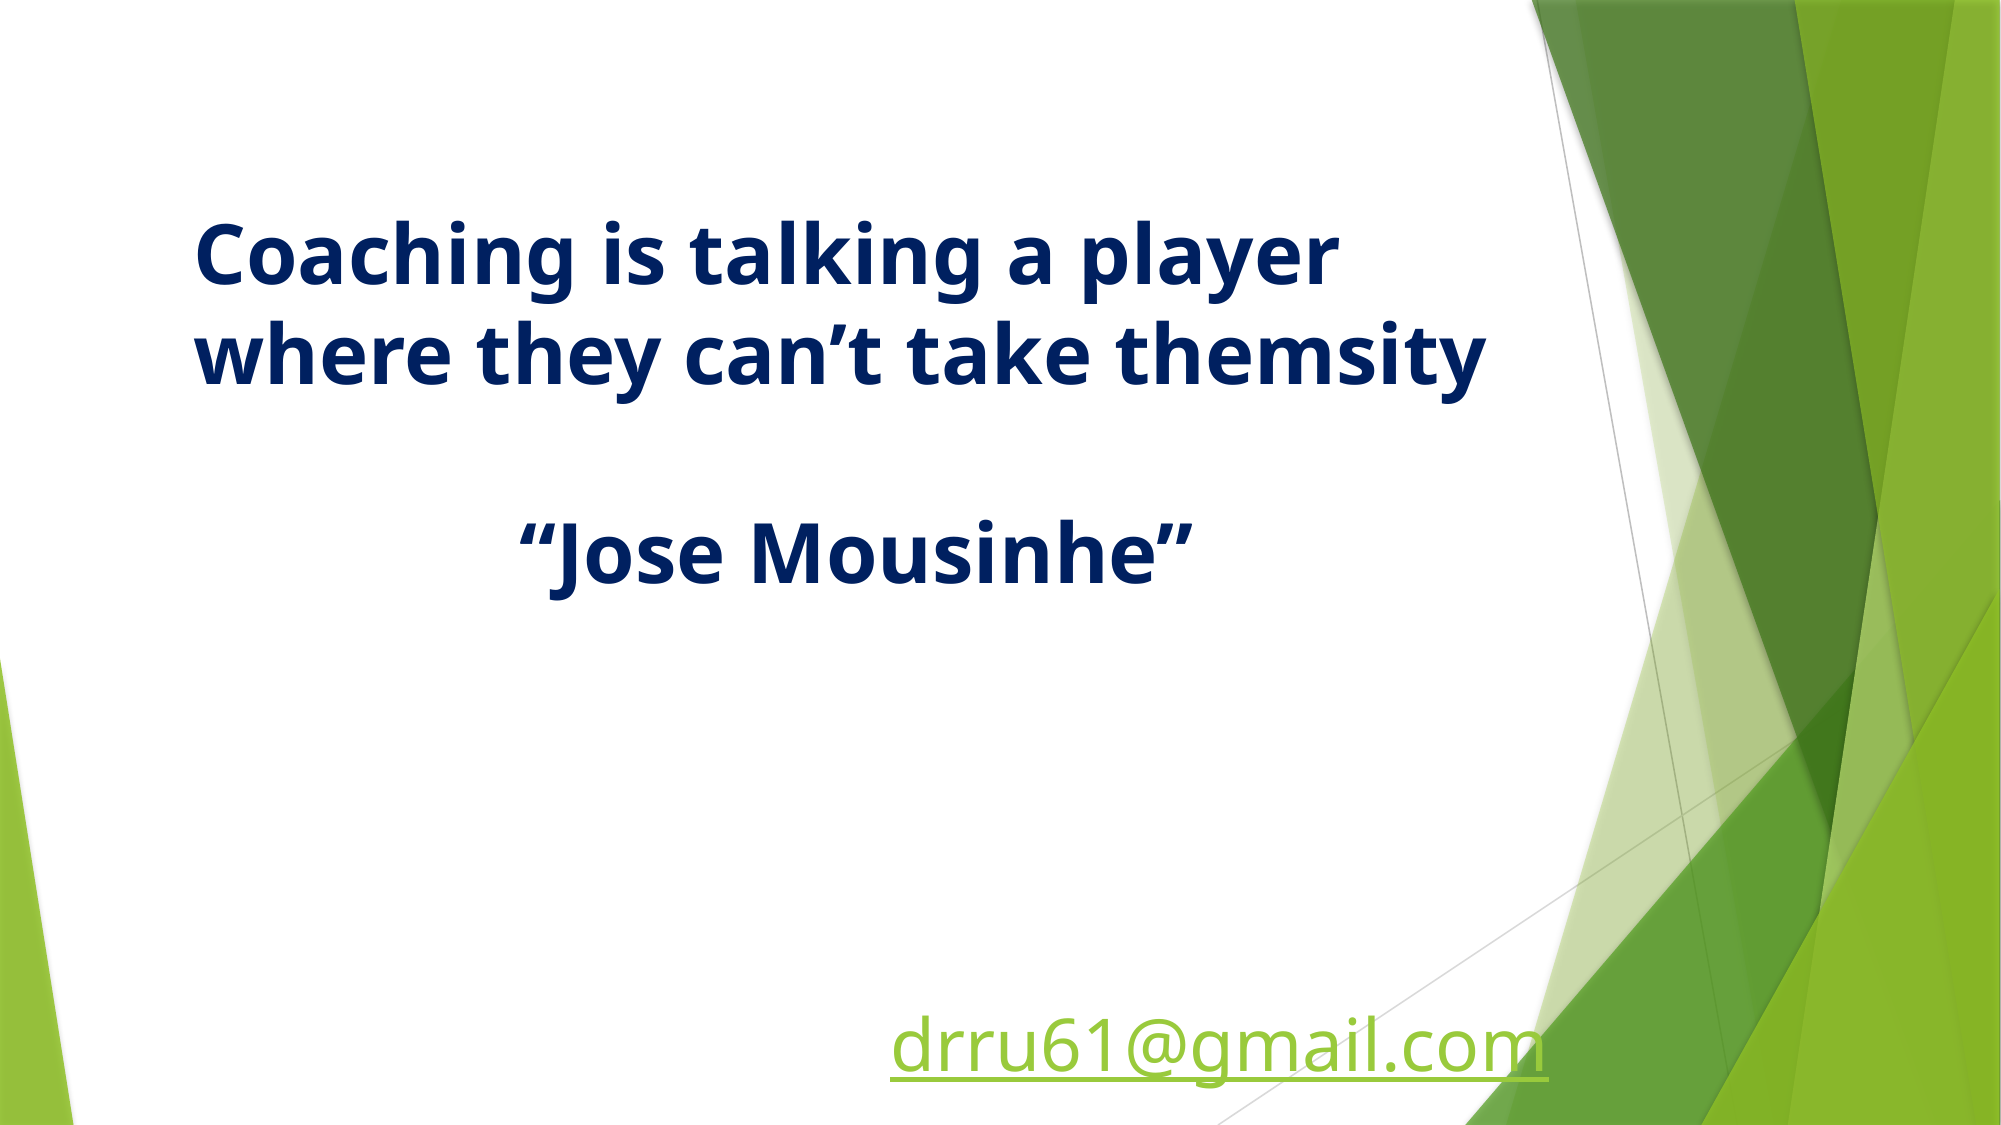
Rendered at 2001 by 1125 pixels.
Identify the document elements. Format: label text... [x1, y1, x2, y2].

title Coaching is talking a player where they can’t take themsity “Jose Mousinhe” [178, 193, 1589, 905]
text_box drru61@gmail.com [875, 991, 1564, 1106]
